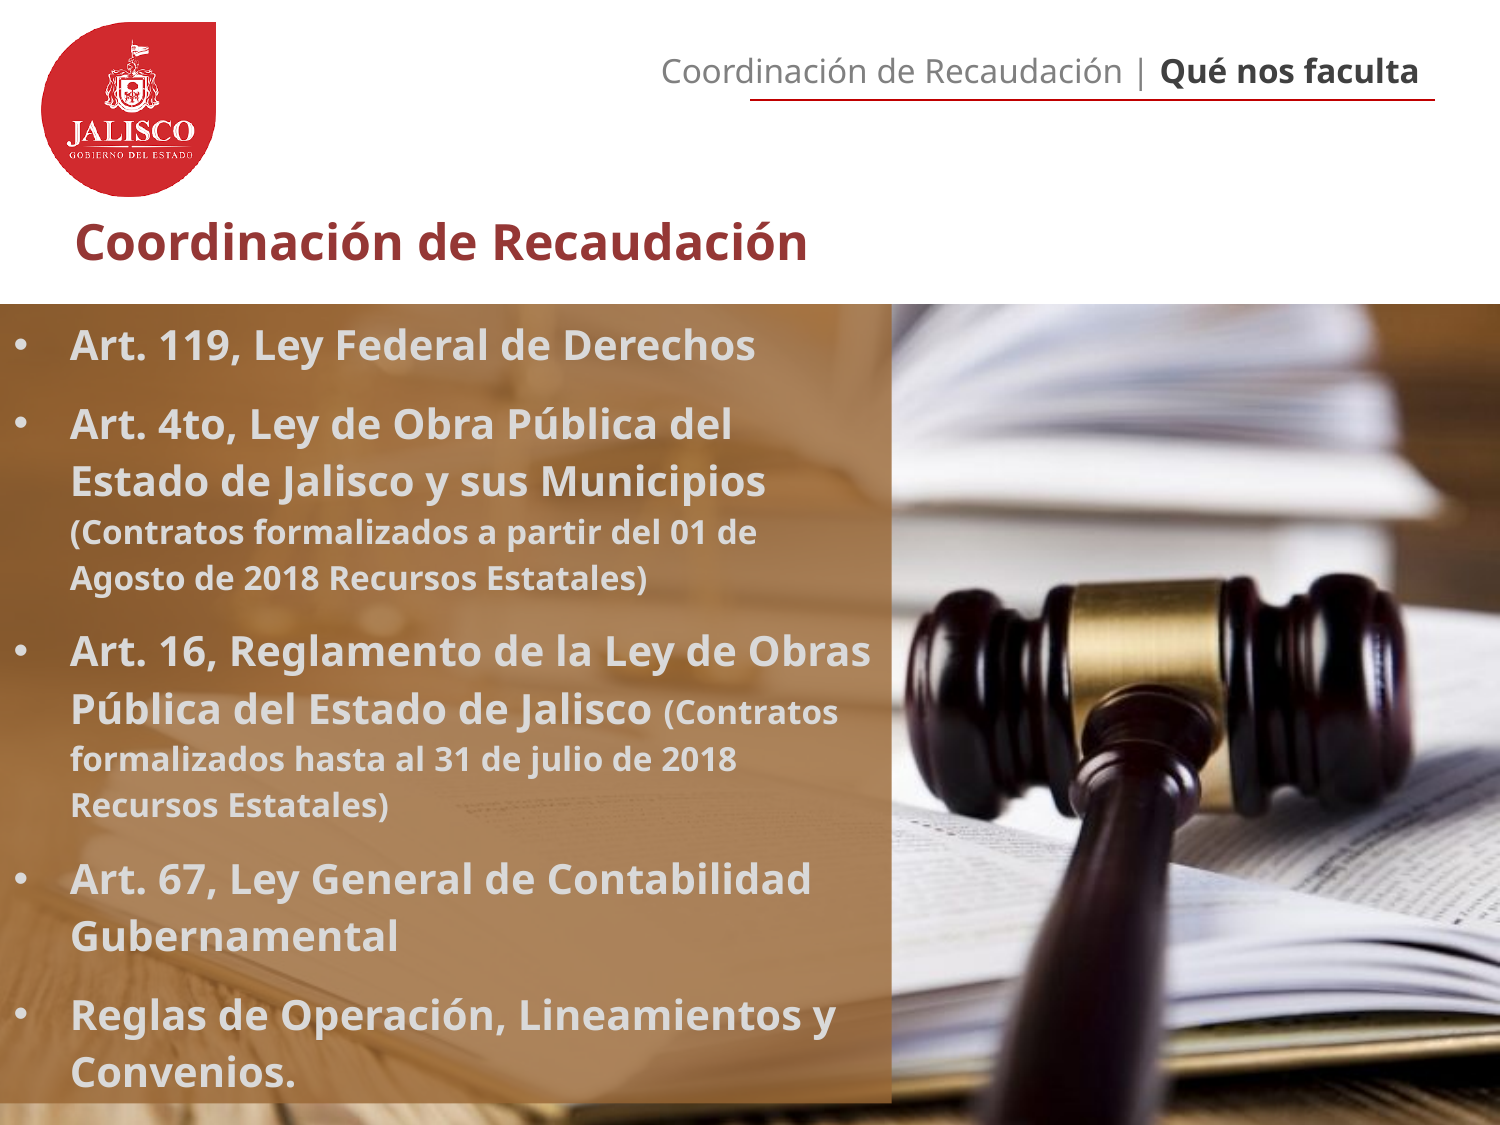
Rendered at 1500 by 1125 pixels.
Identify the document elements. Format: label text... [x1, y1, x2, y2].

text_box Coordinación de Recaudación [59, 204, 1407, 278]
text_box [41, 22, 1436, 197]
picture [0, 303, 1500, 1125]
